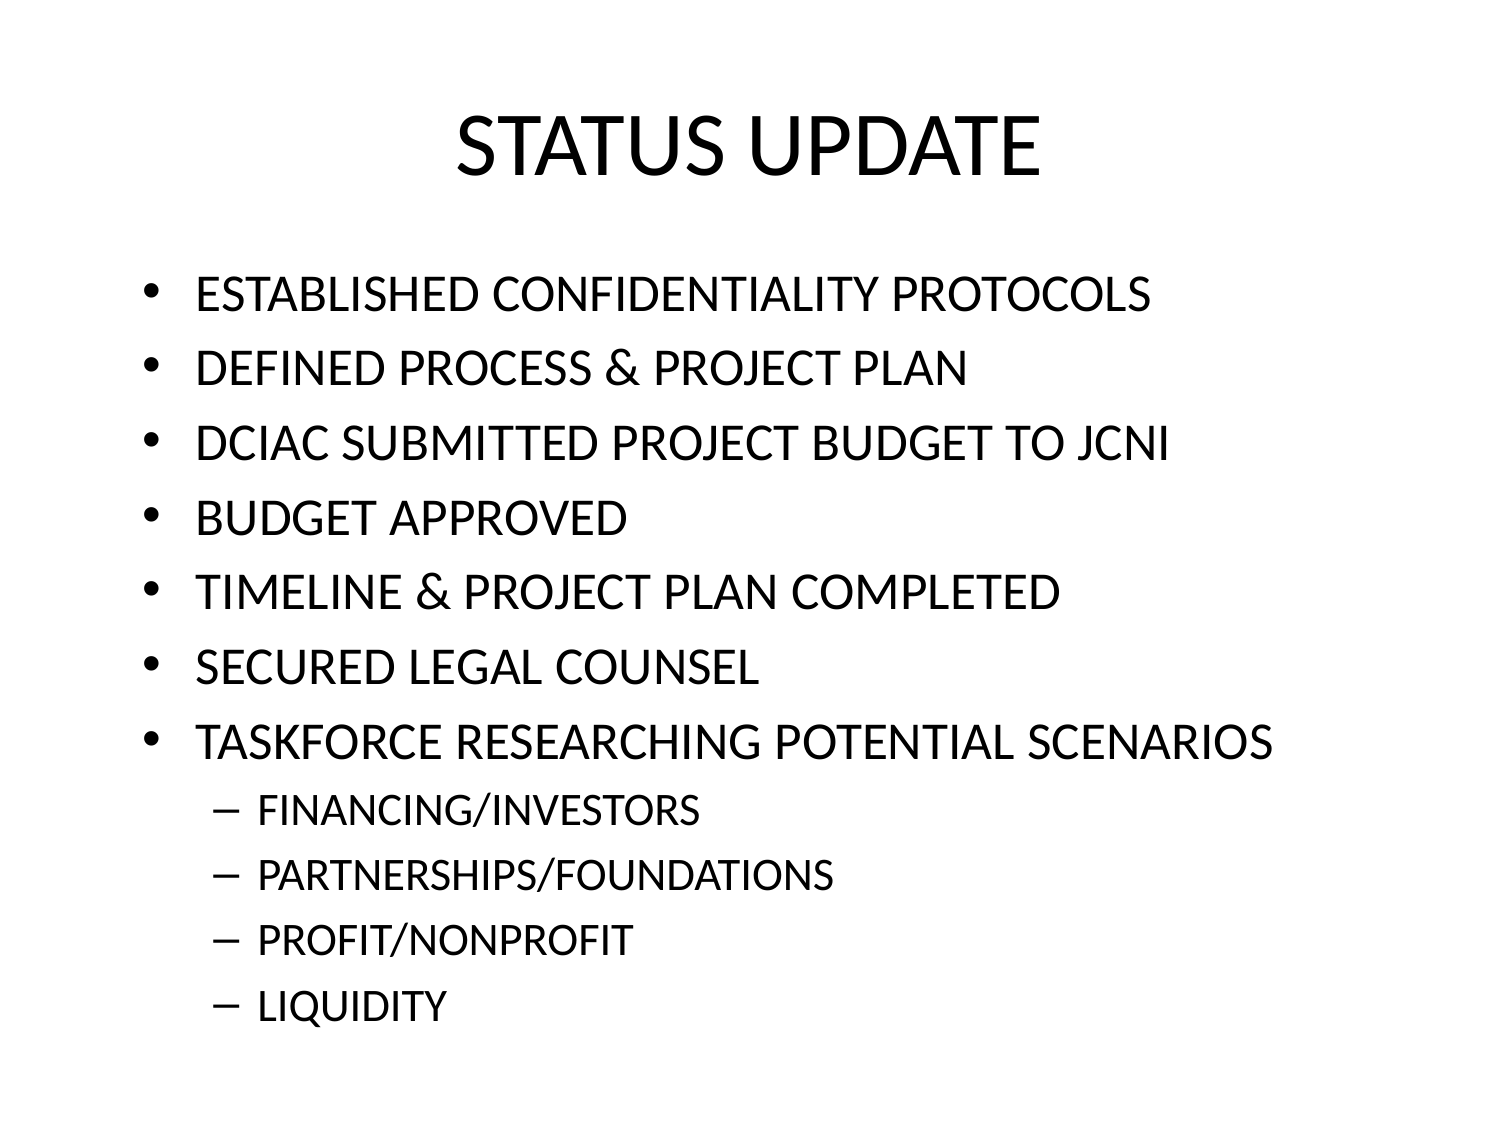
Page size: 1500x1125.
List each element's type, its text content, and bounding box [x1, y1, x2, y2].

title STATUS UPDATE [75, 45, 1425, 233]
list ESTABLISHED CONFIDENTIALITY PROTOCOLS DEFINED PROCESS & PROJECT PLAN DCIAC SUBMITTED PROJECT BUDGET TO JCNI BUDGET APPROVED TIMELINE & PROJECT PLAN COMPLETED SECURED LEGAL COUNSEL TASKFORCE RESEARCHING POTENTIAL SCENARIOS FINANCING/INVESTORS PARTNERSHIPS/FOUNDATIONS PROFIT/NONPROFIT LIQUIDITY [127, 250, 1372, 1048]
